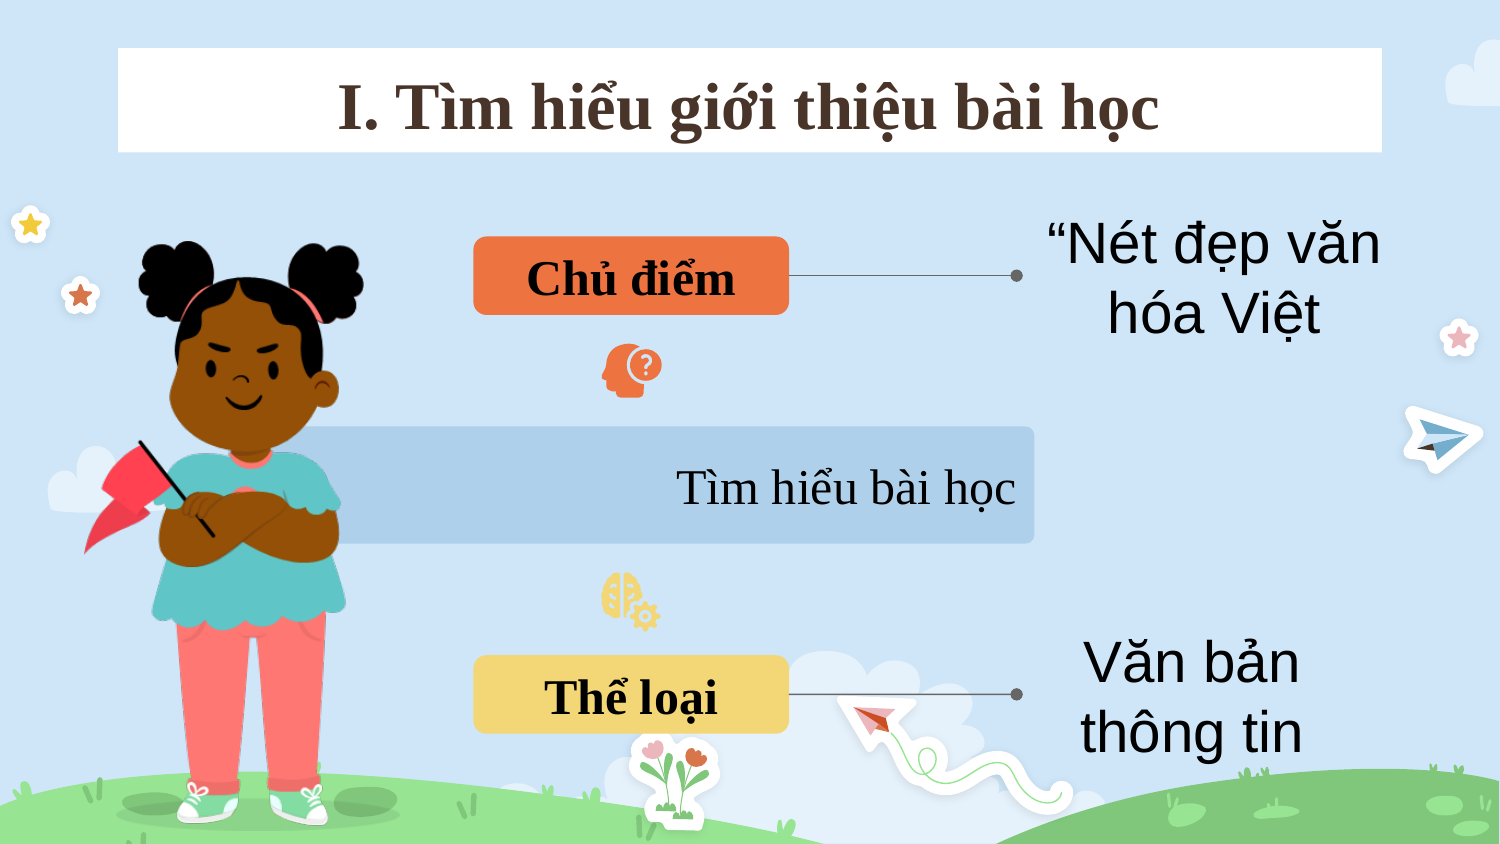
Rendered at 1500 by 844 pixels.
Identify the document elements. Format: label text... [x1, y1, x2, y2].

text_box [627, 728, 722, 831]
text_box “Nét đẹp văn hóa Việt [1016, 225, 1413, 326]
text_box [600, 572, 662, 632]
text_box Tìm hiểu bài học [405, 426, 1035, 544]
title I. Tìm hiểu giới thiệu bài học [118, 48, 1382, 153]
text_box Chủ điểm [473, 236, 790, 315]
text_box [600, 343, 662, 398]
text_box Thể loại [473, 655, 790, 734]
text_box Văn bản thông tin [1016, 644, 1369, 745]
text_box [835, 695, 1074, 815]
picture [83, 241, 400, 831]
